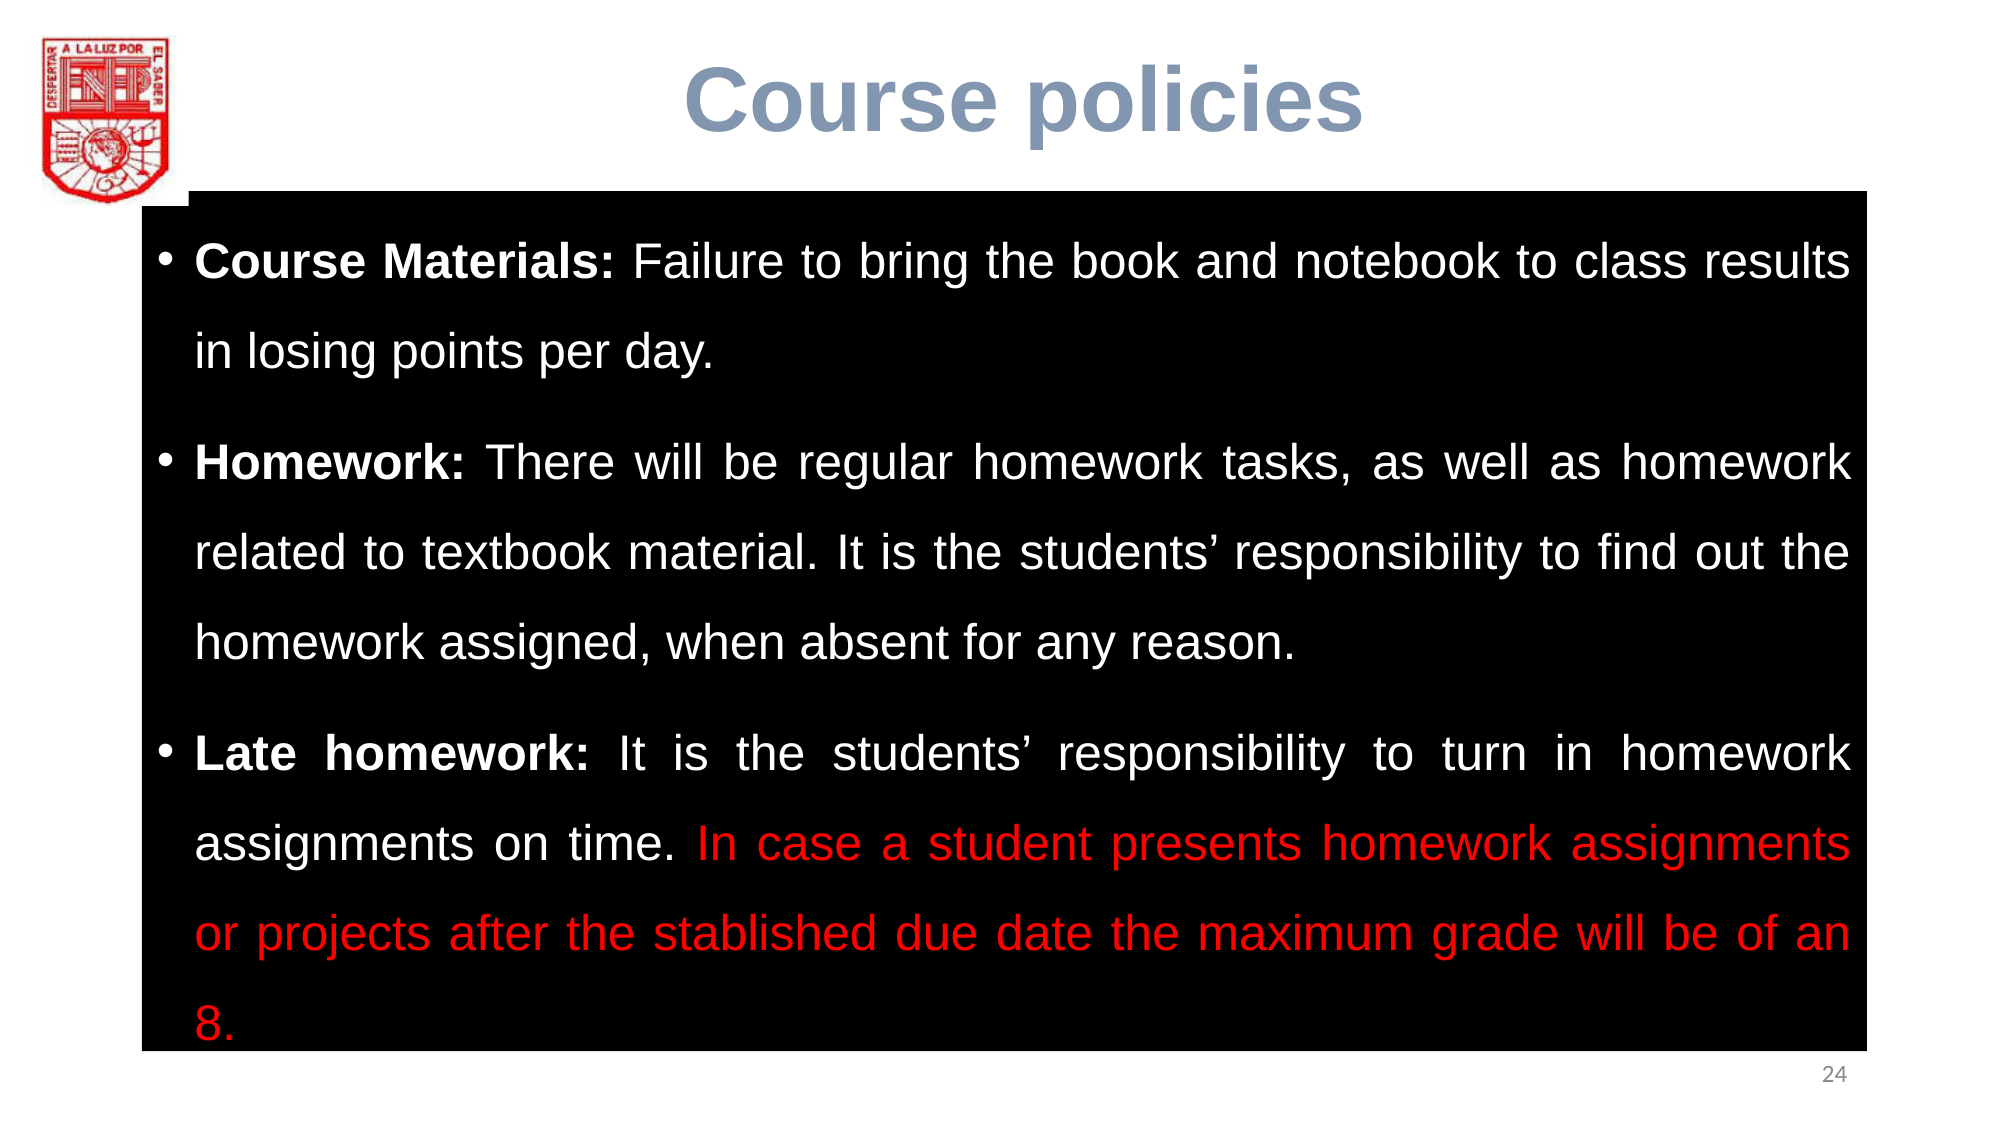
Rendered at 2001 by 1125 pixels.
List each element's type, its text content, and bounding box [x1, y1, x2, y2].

text_box Course Materials: Failure to bring the book and notebook to class results in losing points per day. Homework: There will be regular homework tasks, as well as homework related to textbook material. It is the students’ responsibility to find out the homework assigned, when absent for any reason. Late homework: It is the students’ responsibility to turn in homework assignments on time. In case a student presents homework assignments or projects after the stablished due date the maximum grade will be of an 8. [141, 191, 1867, 1052]
text_box Course policies [194, 44, 1888, 151]
picture [25, 34, 189, 207]
slide_number 24 [1412, 1042, 1863, 1103]
